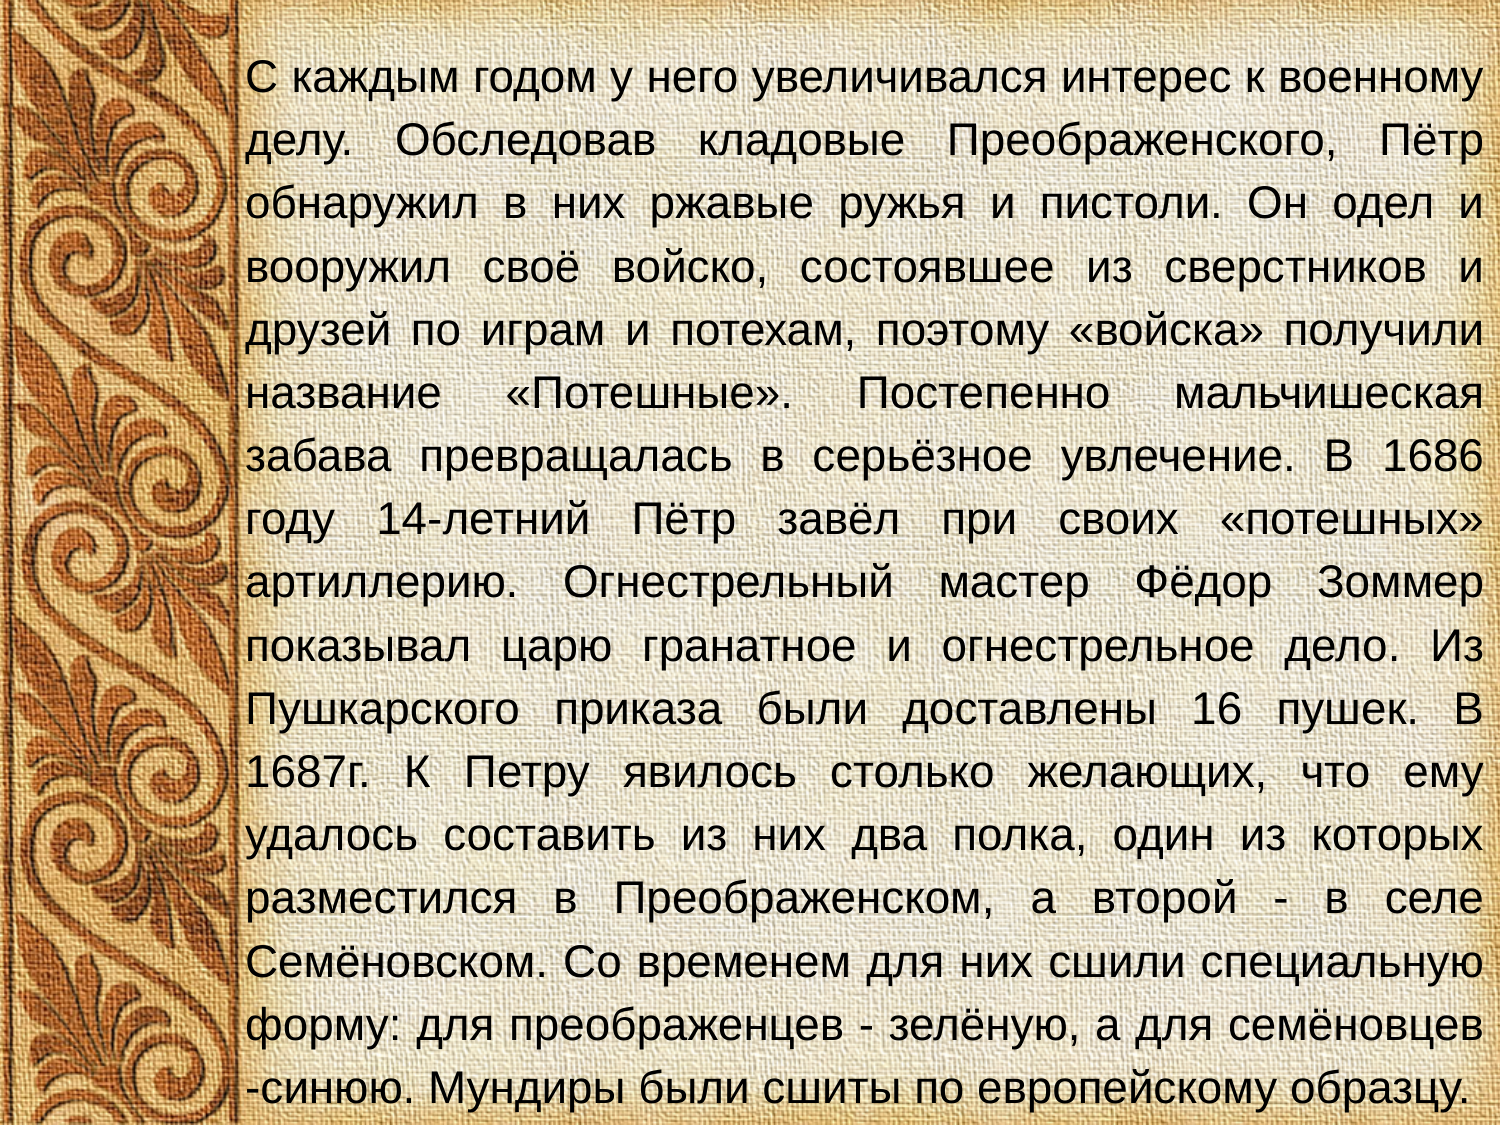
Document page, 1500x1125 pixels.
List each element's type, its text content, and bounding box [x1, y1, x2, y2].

list С каждым годом у него увеличивался интерес к военному делу. Обследовав кладовые Преображенского, Пётр обнаружил в них ржавые ружья и пистоли. Он одел и вооружил своё войско, состоявшее из сверстников и друзей по играм и потехам, поэтому «войска» получили название «Потешные». Постепенно мальчишеская забава превращалась в серьёзное увлечение. В 1686 году 14-летний Пётр завёл при своих «потешных» артиллерию. Огнестрельный мастер Фёдор Зоммер показывал царю гранатное и огнестрельное дело. Из Пушкарского приказа были доставлены 16 пушек. В 1687г. К Петру явилось столько желающих, что ему удалось составить из них два полка, один из которых разместился в Преображенском, а второй - в селе Семёновском. Со временем для них сшили специальную форму: для преображенцев - зелёную, а для семёновцев -синюю. Мундиры были сшиты по европейскому образцу. [230, 30, 1500, 1125]
picture [0, 0, 1500, 1125]
